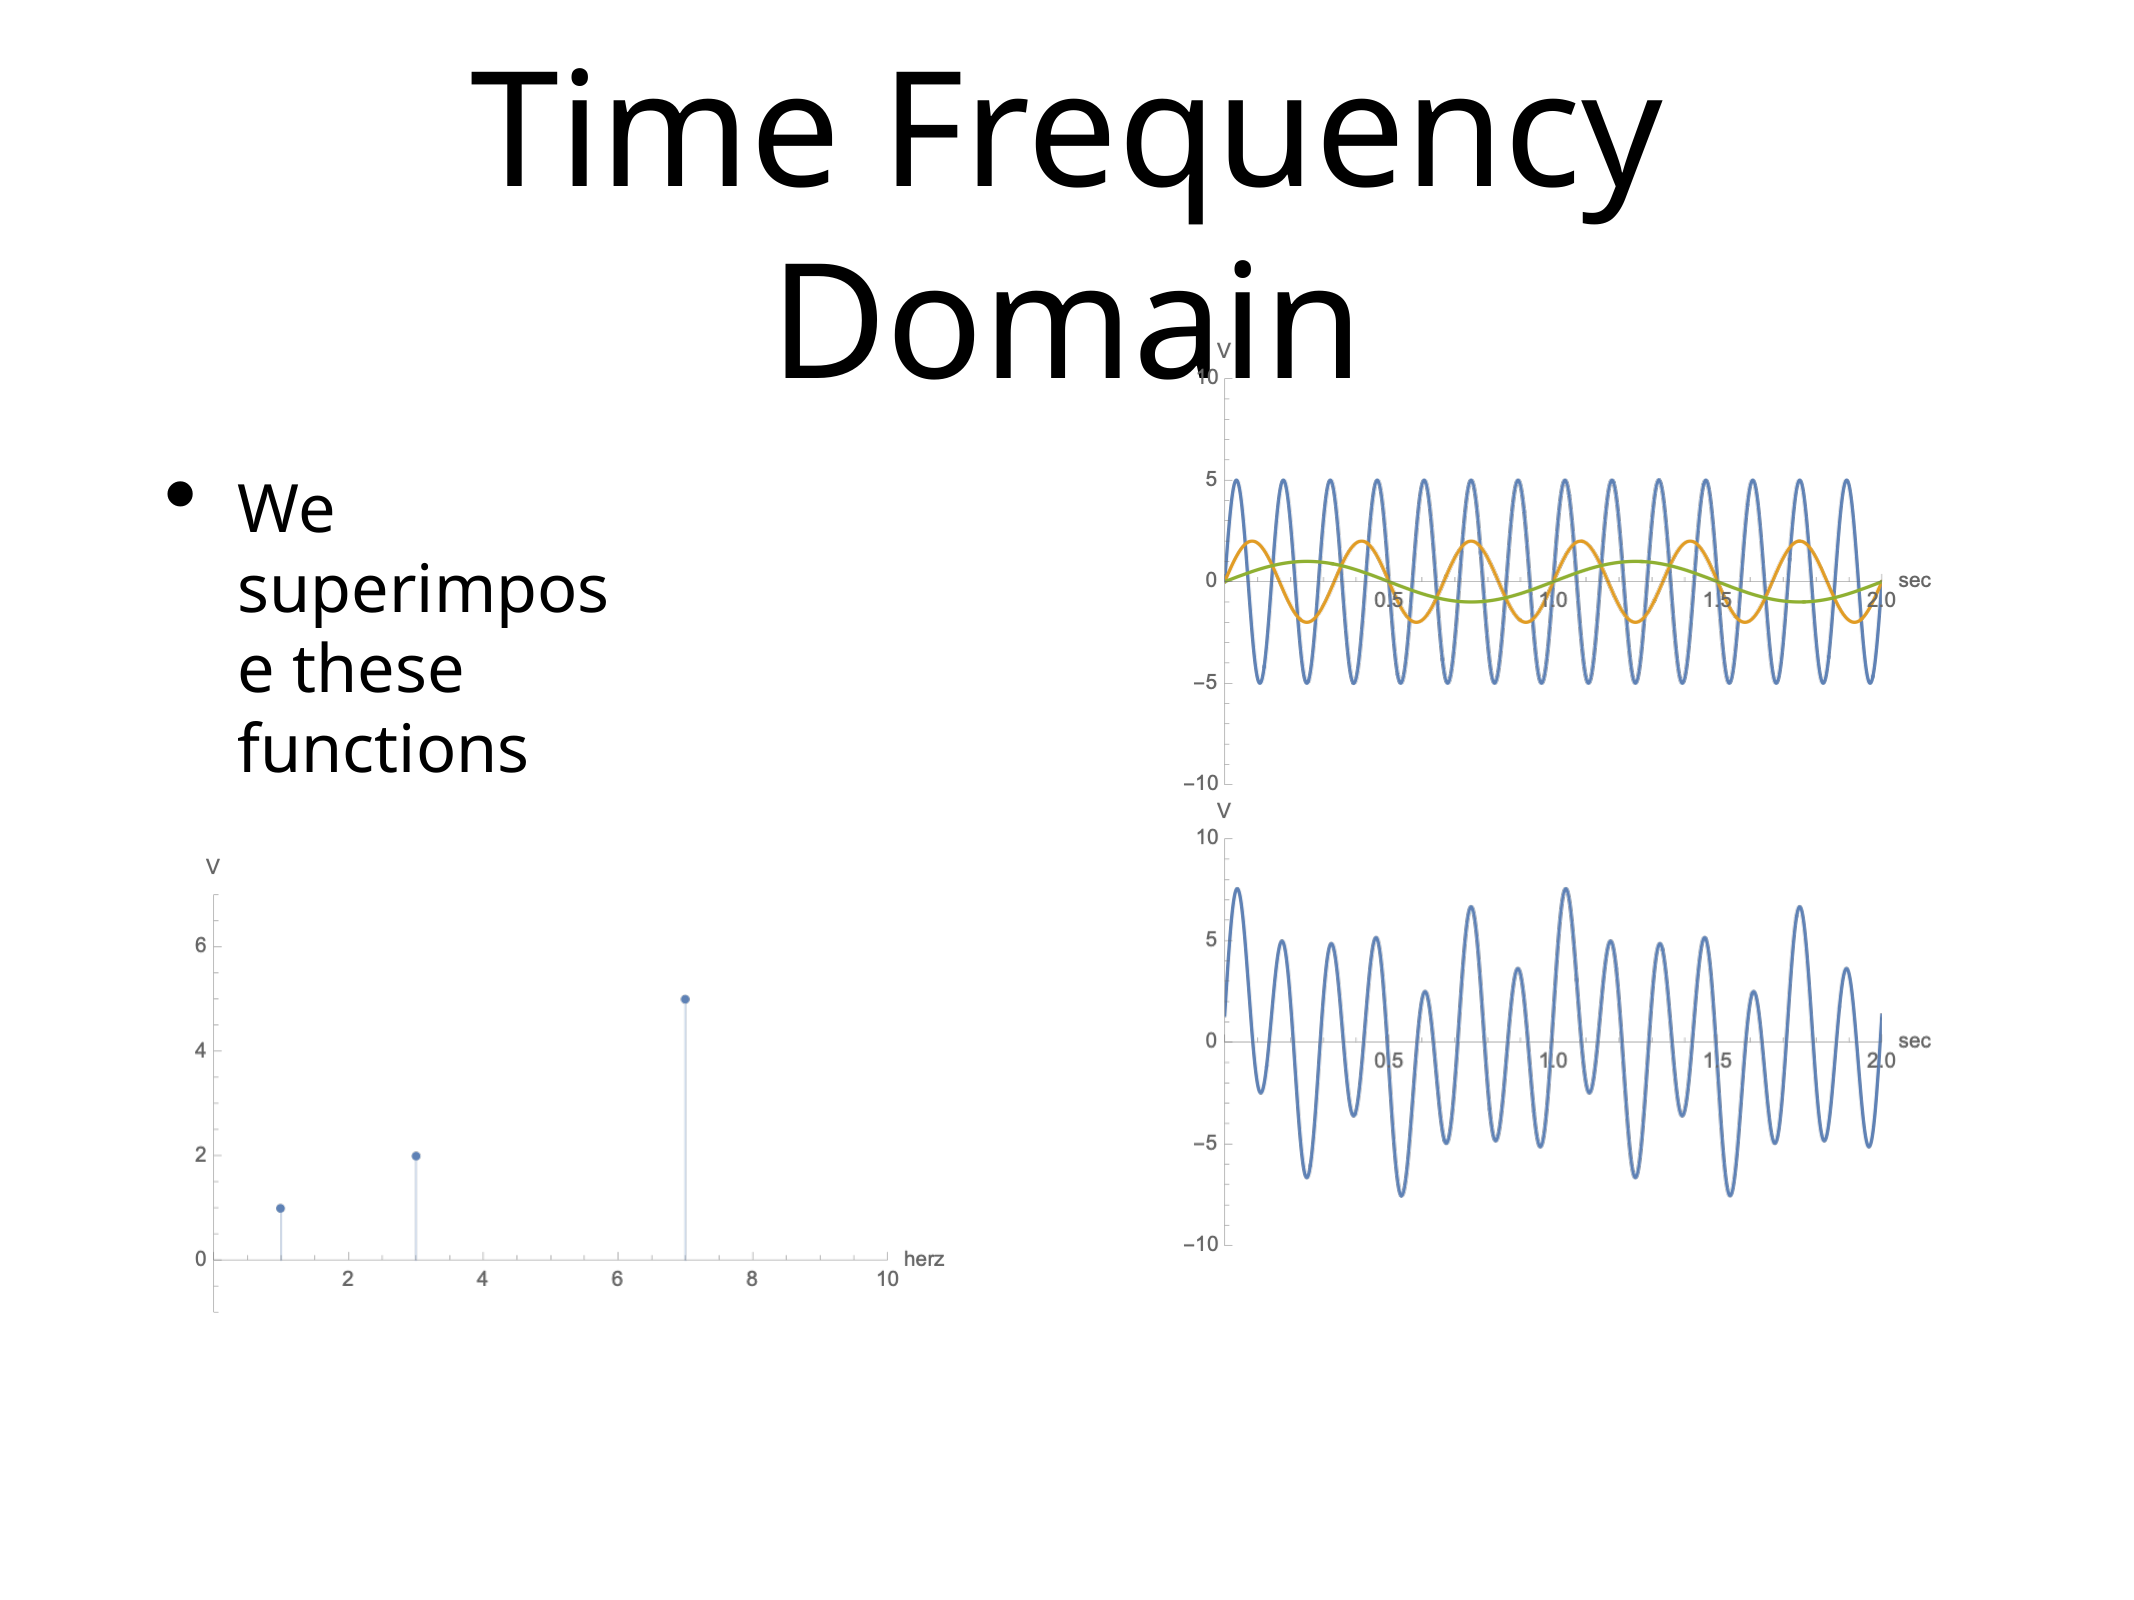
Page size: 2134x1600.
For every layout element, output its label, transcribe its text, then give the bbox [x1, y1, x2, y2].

picture [195, 855, 946, 1315]
picture [1183, 339, 1934, 1261]
list We superimpose these functions [155, 424, 652, 828]
title Time Frequency Domain [155, 41, 1978, 397]
